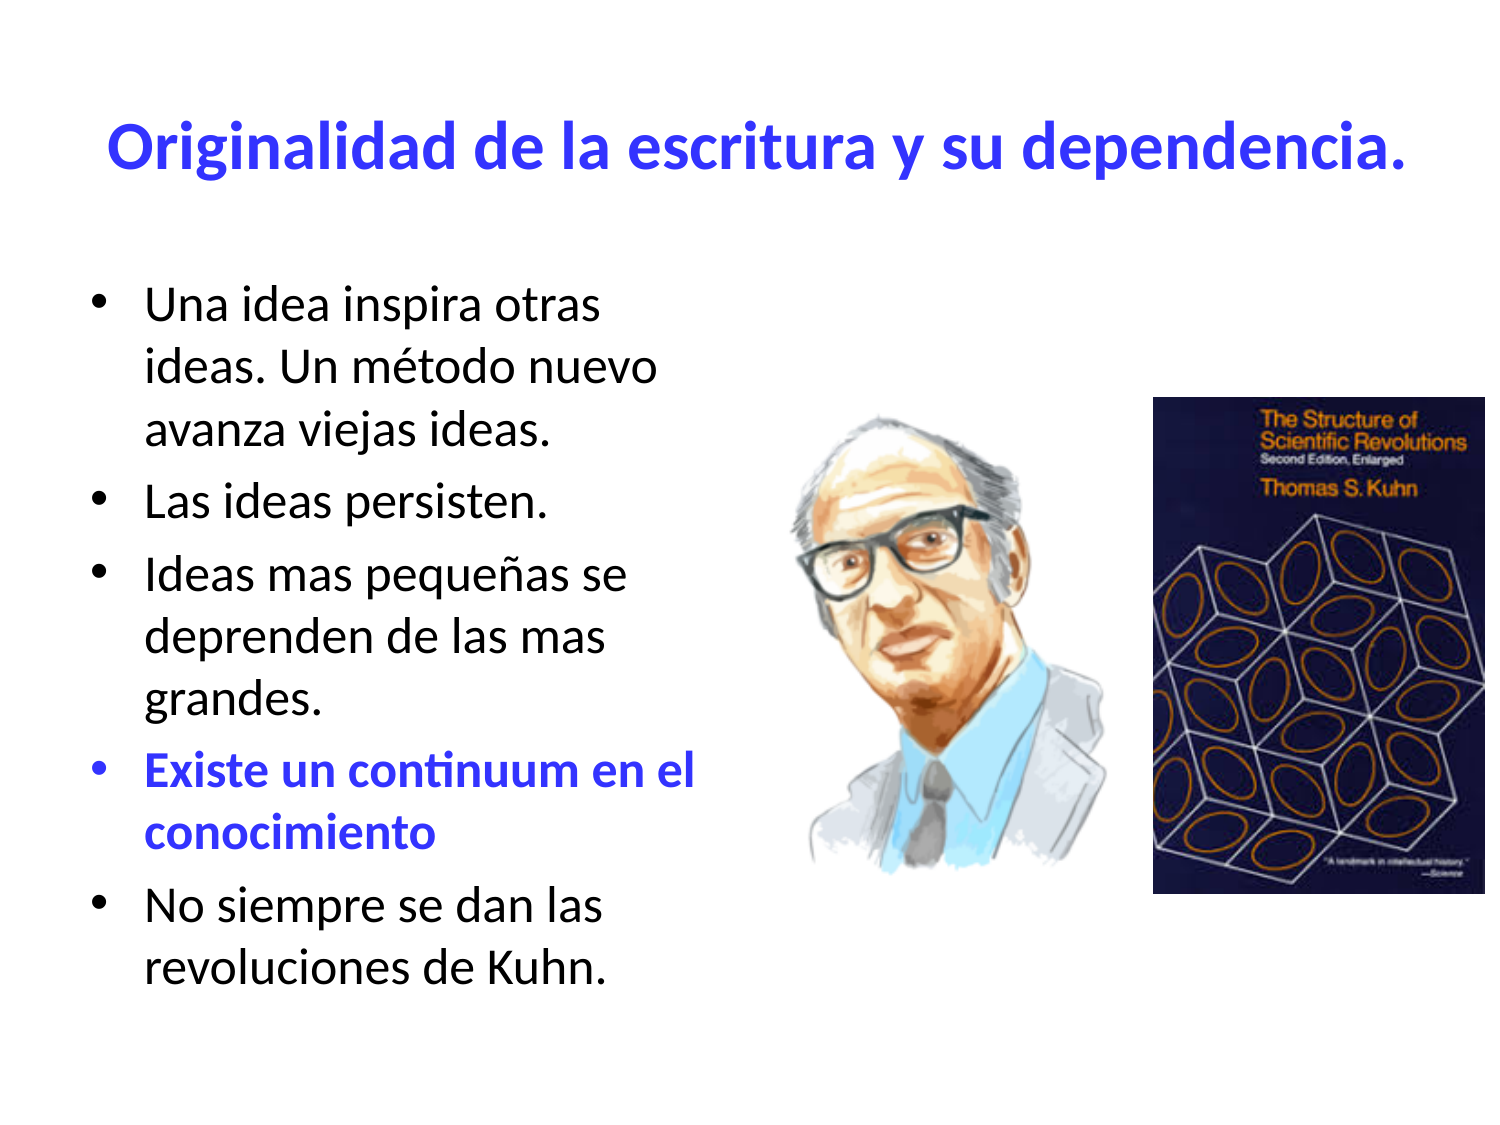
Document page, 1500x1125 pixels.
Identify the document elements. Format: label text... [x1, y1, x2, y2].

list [1154, 396, 1485, 894]
list Una idea inspira otras ideas. Un método nuevo avanza viejas ideas. Las ideas persisten. Ideas mas pequeñas se deprenden de las mas grandes. Existe un continuum en el conocimiento No siempre se dan las revoluciones de Kuhn. [75, 262, 738, 1005]
title Originalidad de la escritura y su dependencia. [75, 45, 1425, 233]
picture [749, 396, 1154, 894]
